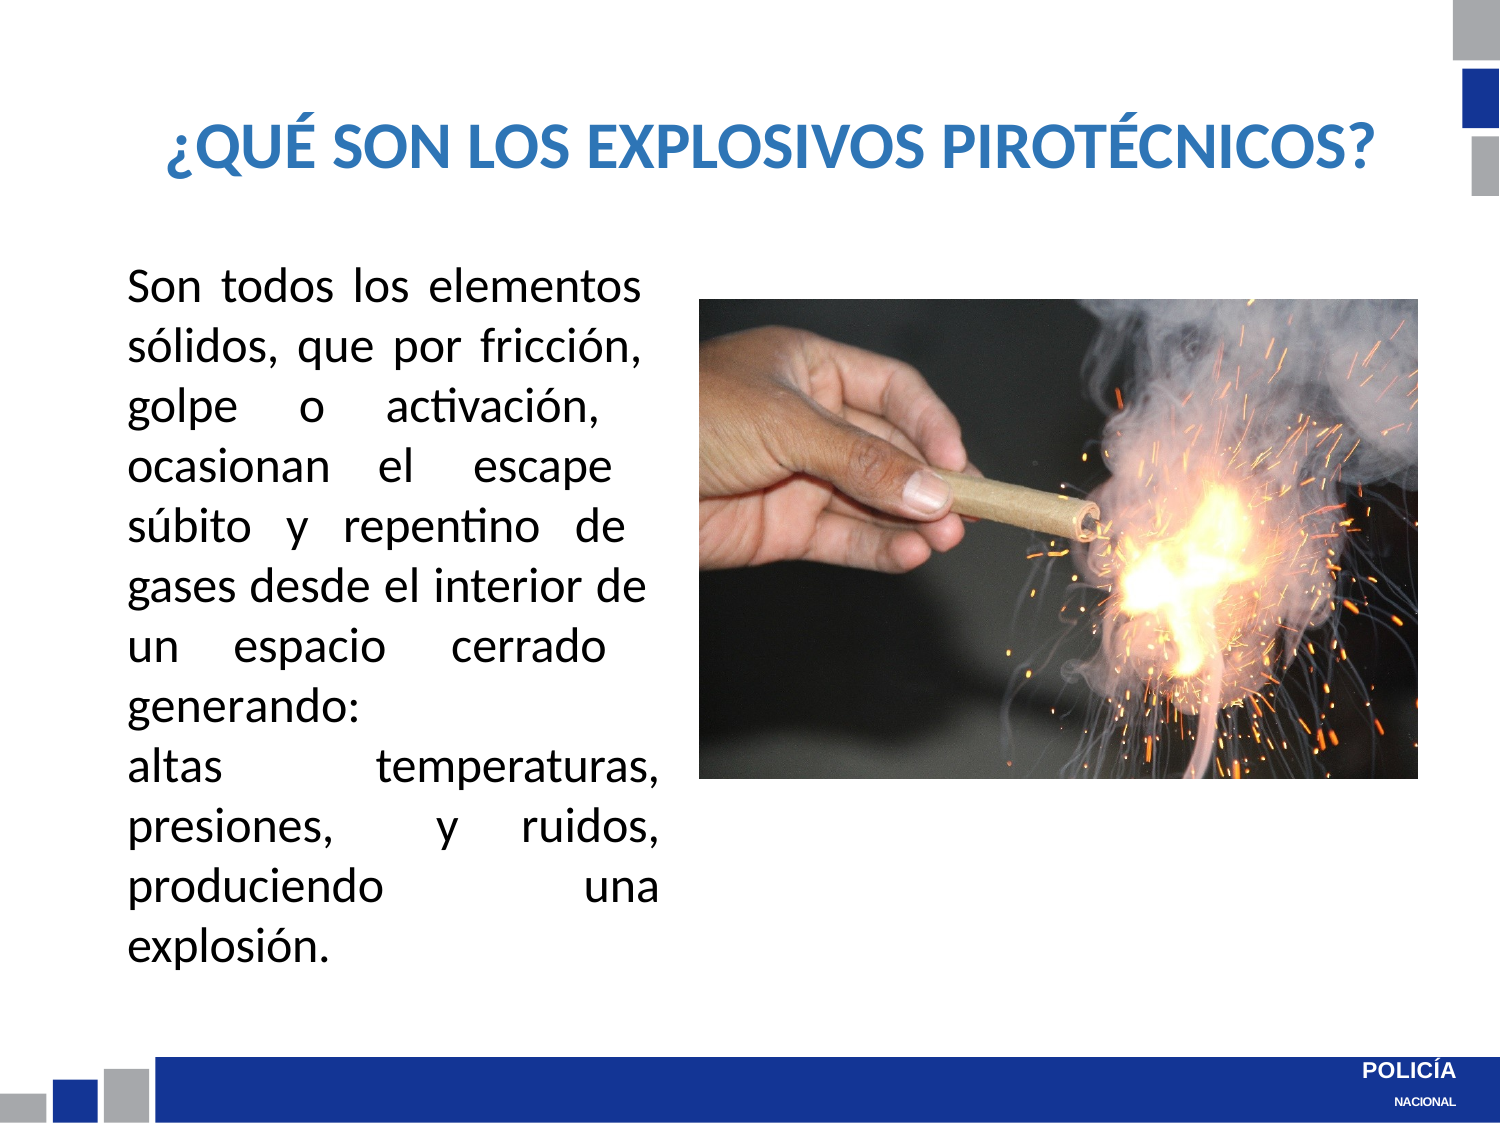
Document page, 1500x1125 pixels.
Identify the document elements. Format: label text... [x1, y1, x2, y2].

text_box Son todos los elementos sólidos, que por fricción, golpe o activación, ocasionan el escape súbito y repentino de gases desde el interior de un espacio cerrado generando: altas temperaturas, presiones, y ruidos, produciendo una explosión. [125, 249, 661, 972]
picture [699, 299, 1418, 779]
title ¿QUÉ SON LOS EXPLOSIVOS PIROTÉCNICOS? [162, 99, 1400, 290]
footer POLICÍA NACIONAL [1359, 1055, 1460, 1125]
